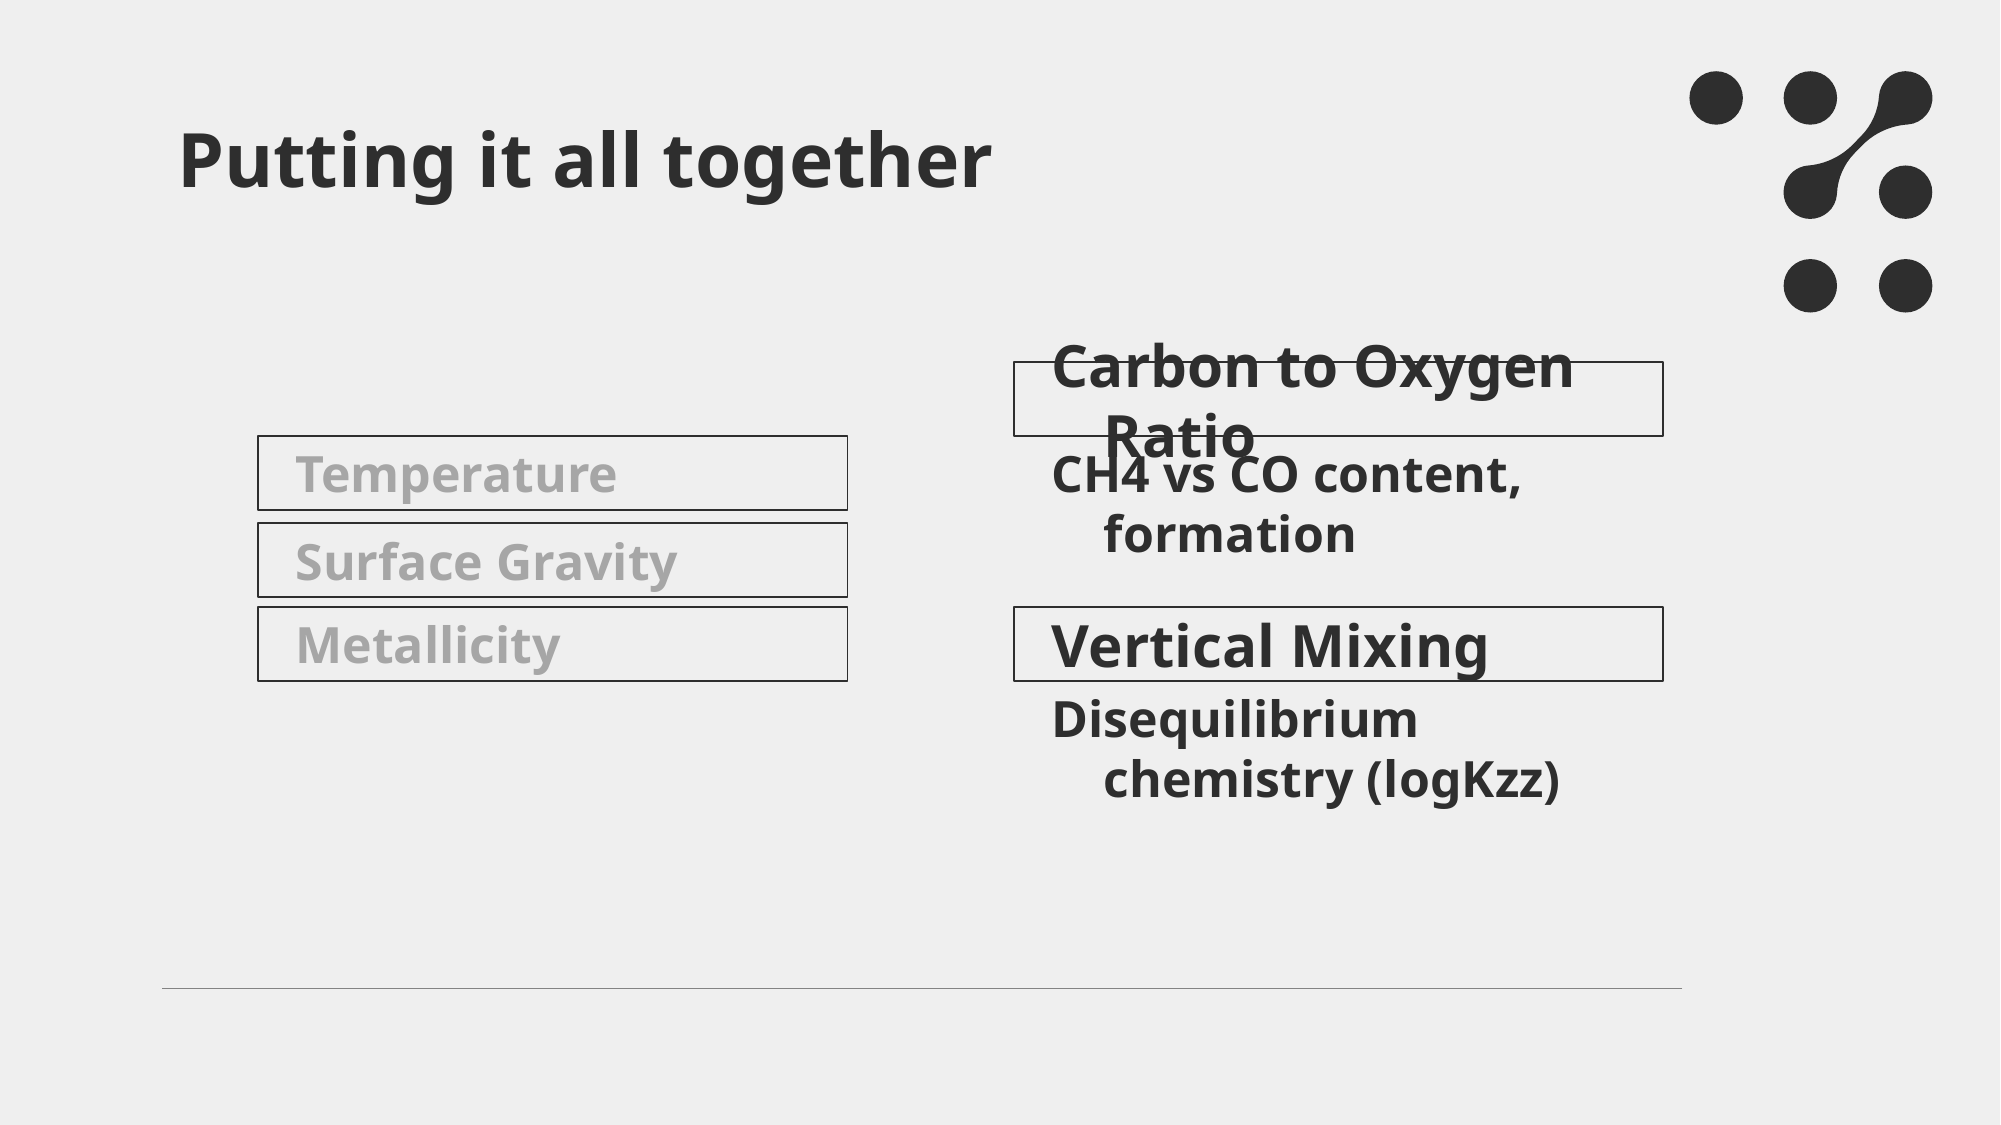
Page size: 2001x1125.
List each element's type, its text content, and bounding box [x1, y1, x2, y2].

title Putting it all together [162, 115, 1399, 200]
subtitle Metallicity [257, 606, 848, 682]
subtitle Disequilibrium chemistry (logKzz) [1014, 694, 1604, 801]
subtitle Vertical Mixing [1013, 606, 1664, 682]
subtitle CH4 vs CO content, formation [1014, 449, 1787, 556]
subtitle Surface Gravity [257, 522, 848, 598]
subtitle Temperature [257, 435, 848, 511]
subtitle Carbon to Oxygen Ratio [1013, 361, 1664, 437]
